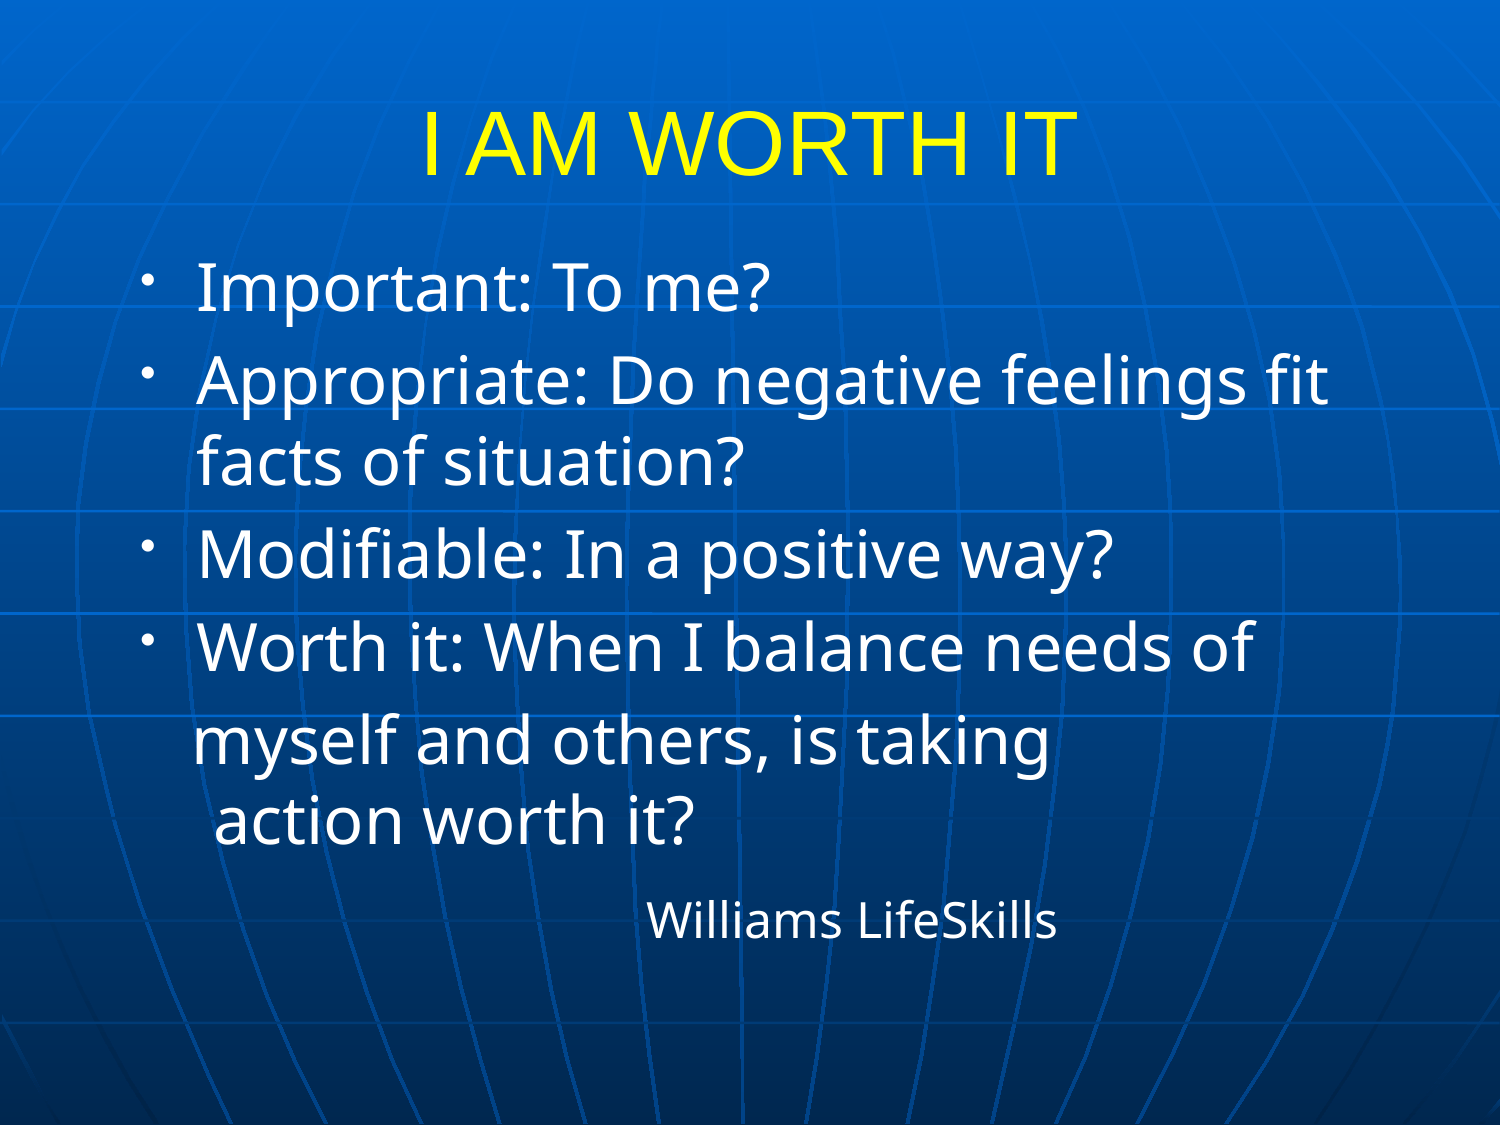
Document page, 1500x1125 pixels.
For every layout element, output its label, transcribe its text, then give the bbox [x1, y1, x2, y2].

list Important: To me? Appropriate: Do negative feelings fit facts of situation? Modifiable: In a positive way? Worth it: When I balance needs of myself and others, is taking action worth it? Williams LifeSkills [124, 237, 1401, 1001]
title I AM WORTH IT [74, 45, 1426, 233]
